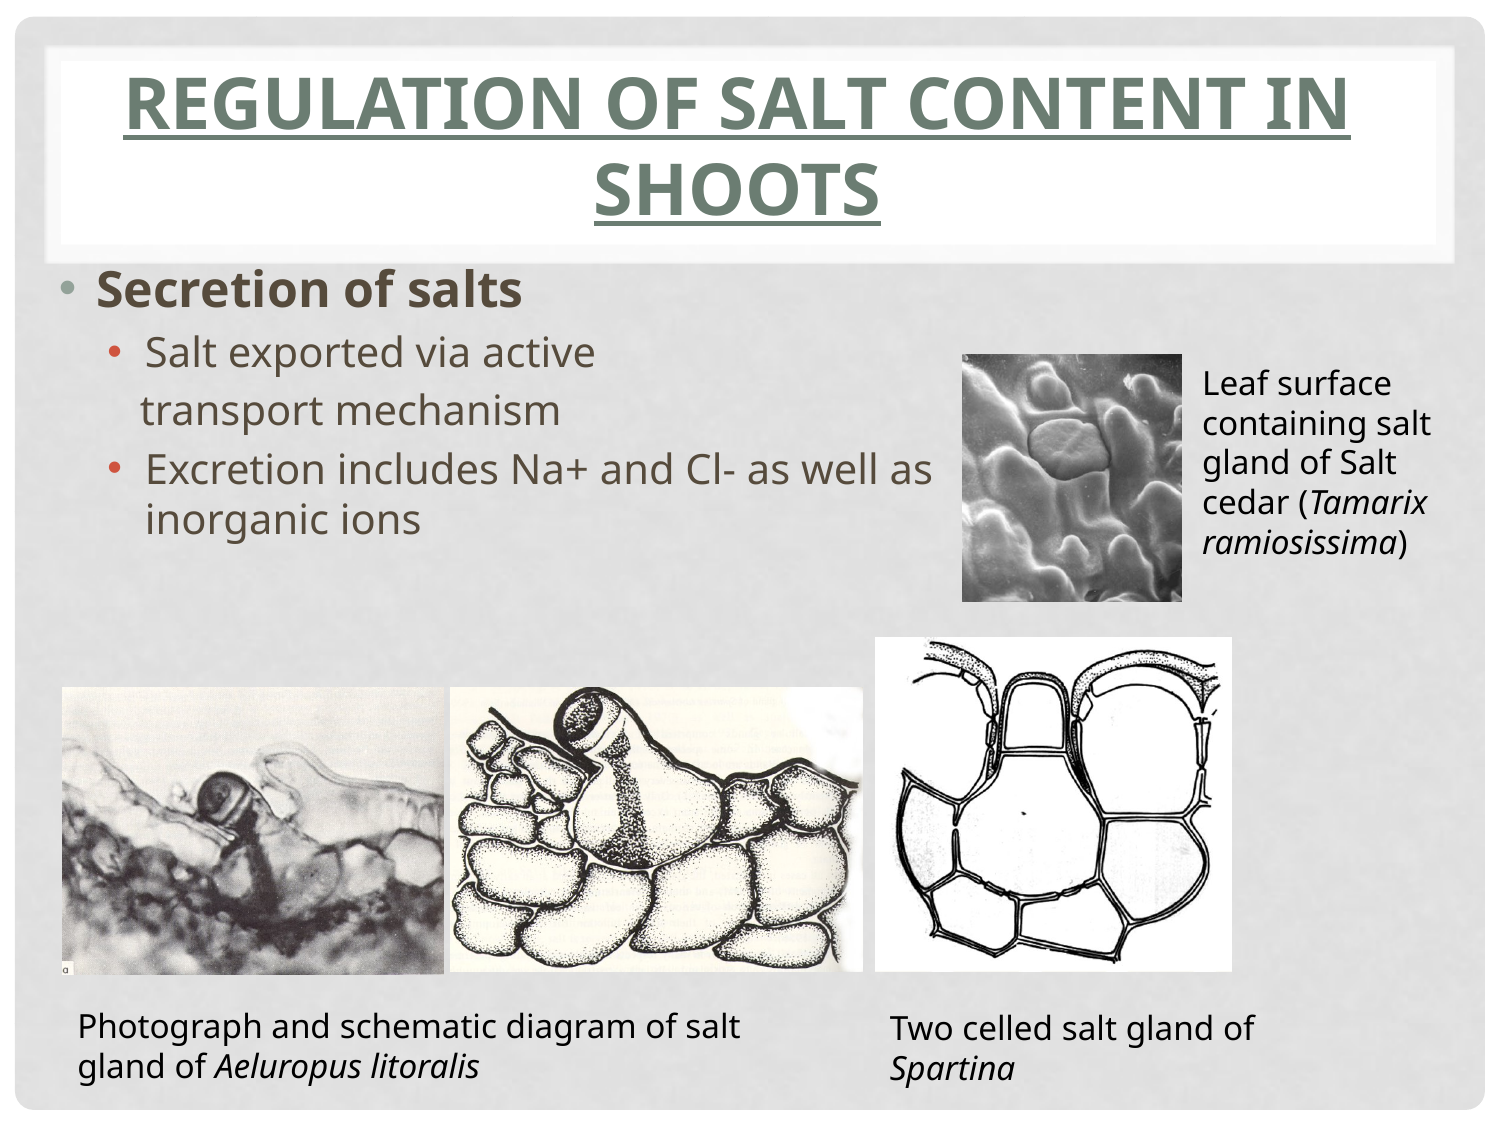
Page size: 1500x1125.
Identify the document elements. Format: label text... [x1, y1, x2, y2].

picture [62, 687, 444, 975]
picture [874, 637, 1232, 973]
title Regulation of Salt Content in Shoots [62, 50, 1413, 238]
list Secretion of salts Salt exported via active transport mechanism Excretion includes Na+ and Cl- as well as inorganic ions [24, 249, 975, 925]
text_box Two celled salt gland of Spartina [875, 999, 1375, 1095]
picture [962, 354, 1182, 603]
text_box Leaf surface containing salt gland of Salt cedar (Tamarix ramiosissima) [1187, 354, 1500, 569]
picture [449, 687, 863, 972]
text_box Photograph and schematic diagram of salt gland of Aeluropus litoralis [62, 997, 838, 1093]
